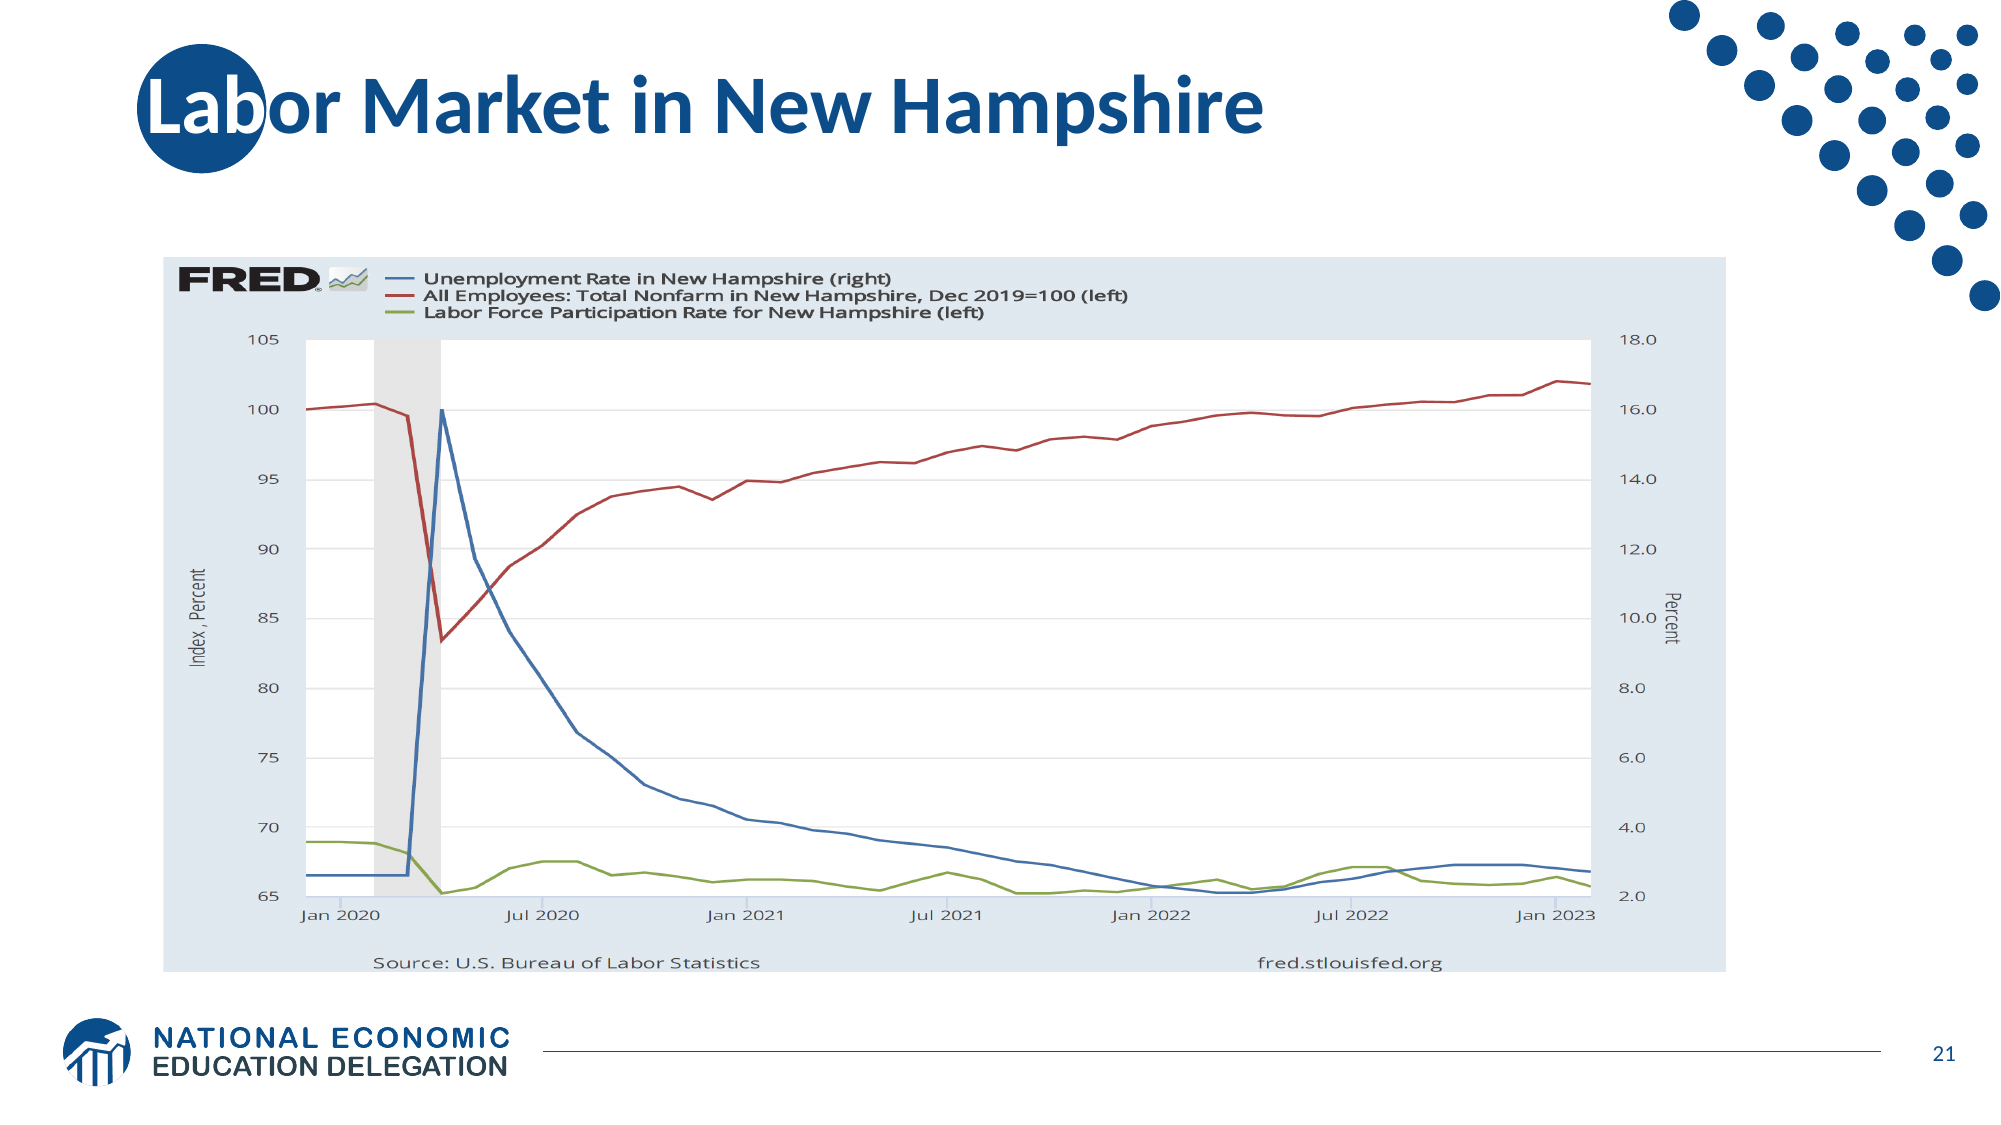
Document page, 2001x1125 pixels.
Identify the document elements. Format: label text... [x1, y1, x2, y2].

title Labor Market in New Hampshire [131, 42, 1857, 260]
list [163, 257, 1726, 972]
picture [55, 1013, 520, 1091]
slide_number 21 [1521, 1022, 1972, 1082]
